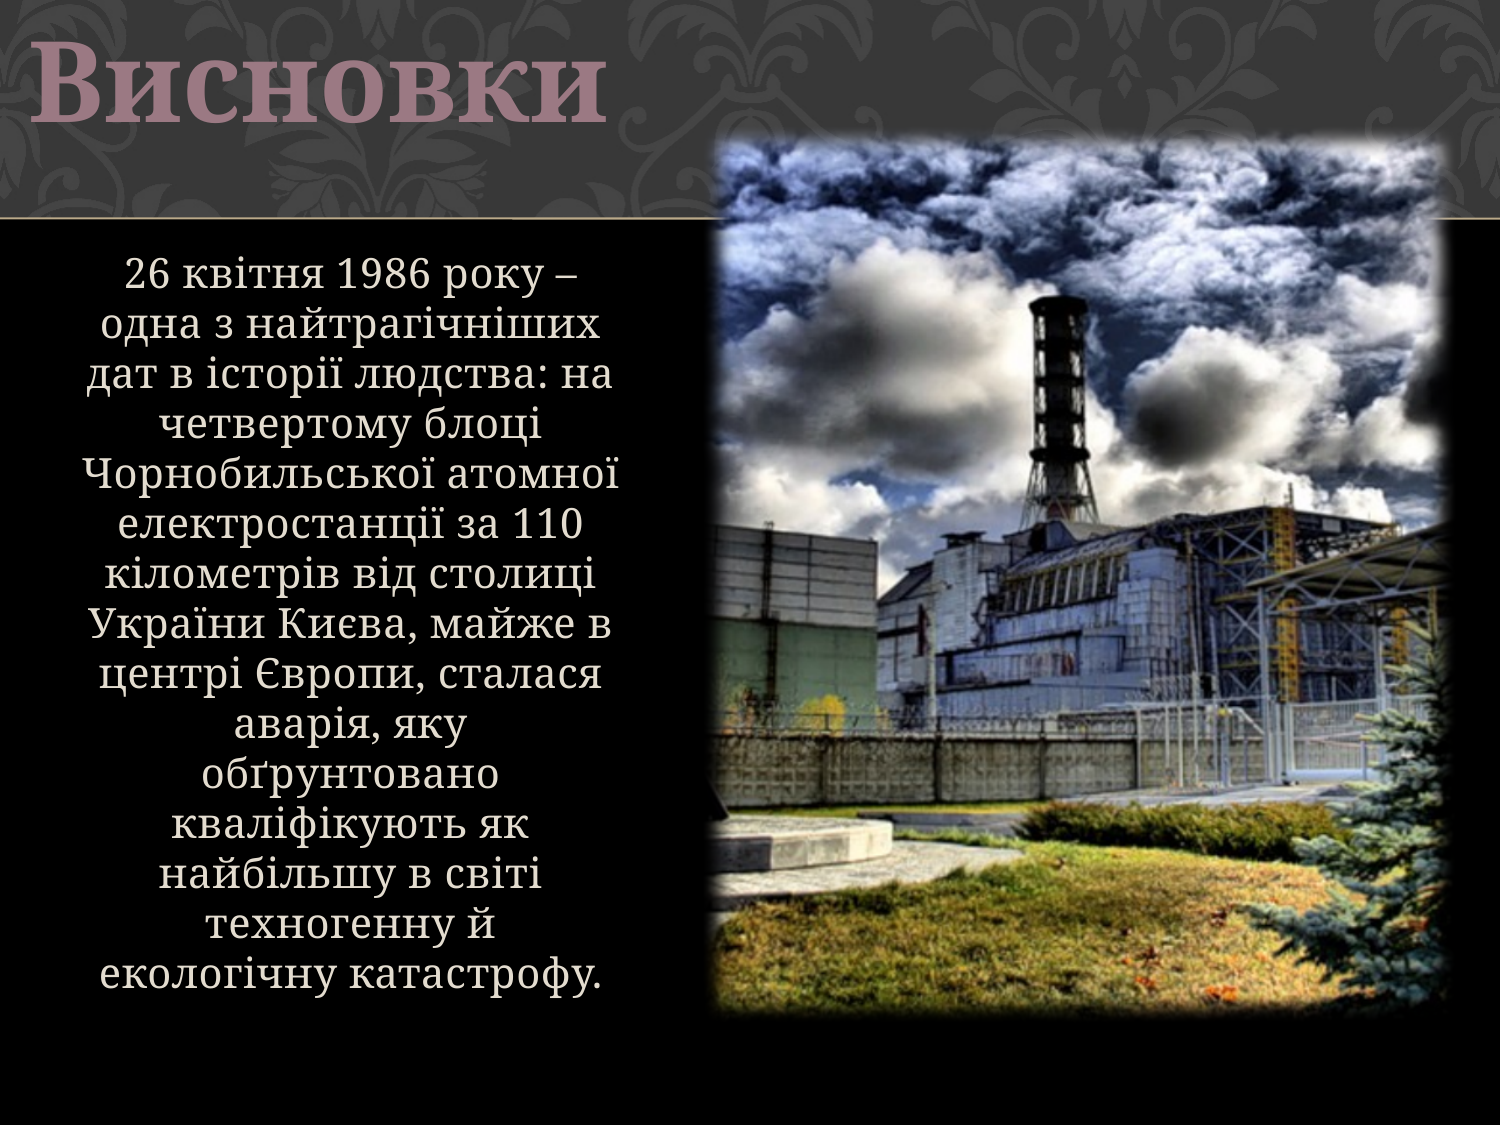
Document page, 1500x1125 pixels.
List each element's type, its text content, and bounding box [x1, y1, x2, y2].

text_box Висновки [13, 2, 653, 153]
list 26 квітня 1986 року – одна з найтрагічніших дат в історії людства: на четвертому блоці Чорнобильської атомної електростанції за 110 кілометрів від столиці України Києва, майже в центрі Європи, сталася аварія, яку обґрунтовано кваліфікують як найбільшу в світі техногенну й екологічну катастрофу. [64, 208, 637, 1071]
picture [702, 125, 1457, 1024]
